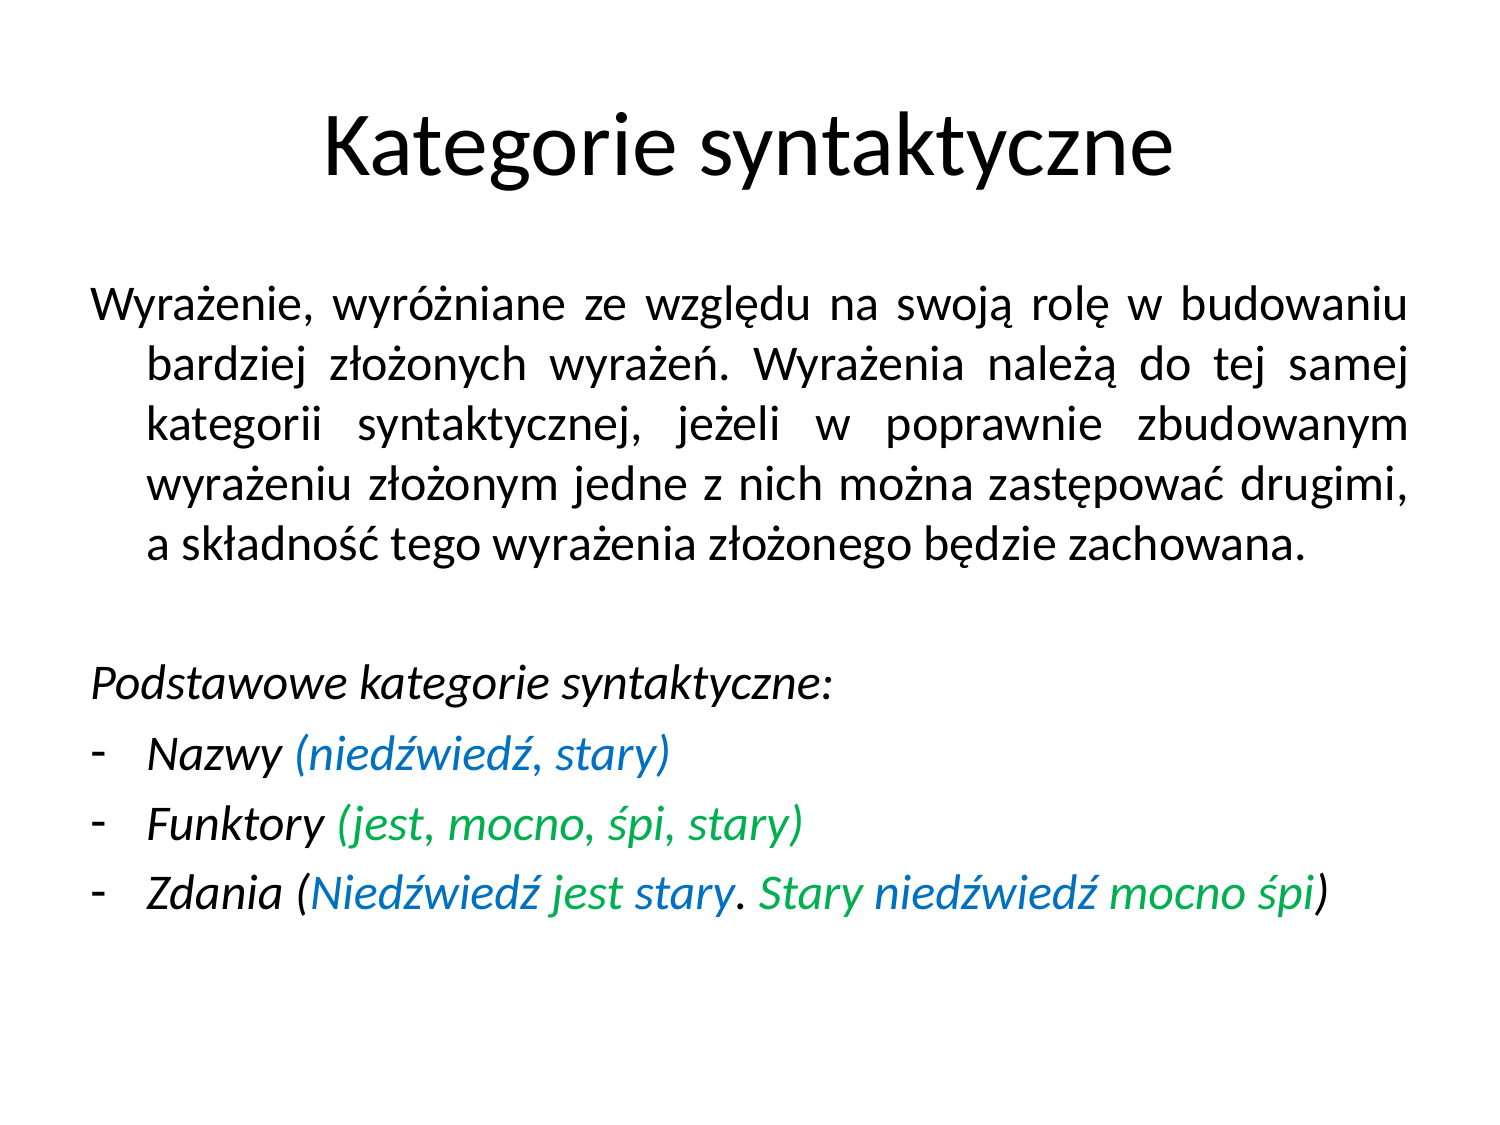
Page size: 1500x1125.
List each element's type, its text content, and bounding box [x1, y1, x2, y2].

title Kategorie syntaktyczne [75, 45, 1425, 233]
list Wyrażenie, wyróżniane ze względu na swoją rolę w budowaniu bardziej złożonych wyrażeń. Wyrażenia należą do tej samej kategorii syntaktycznej, jeżeli w poprawnie zbudowanym wyrażeniu złożonym jedne z nich można zastępować drugimi, a składność tego wyrażenia złożonego będzie zachowana. Podstawowe kategorie syntaktyczne: Nazwy (niedźwiedź, stary) Funktory (jest, mocno, śpi, stary) Zdania (Niedźwiedź jest stary. Stary niedźwiedź mocno śpi) [75, 262, 1425, 1005]
